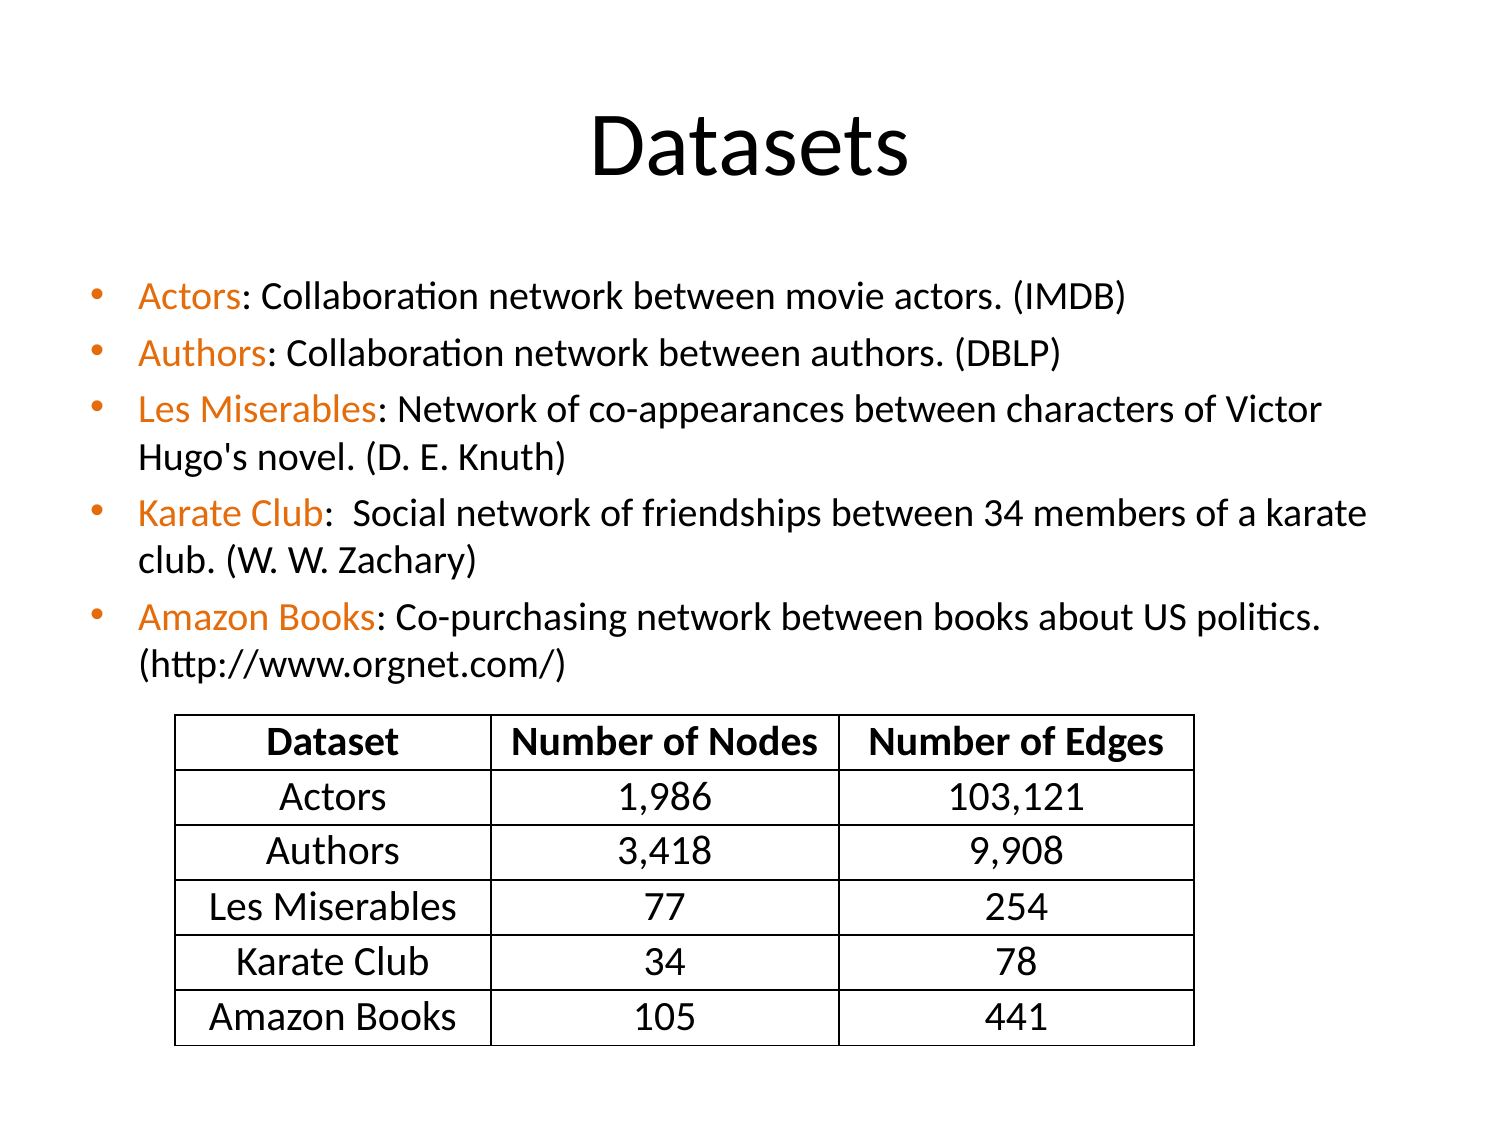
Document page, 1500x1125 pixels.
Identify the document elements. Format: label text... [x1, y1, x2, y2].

list Actors: Collaboration network between movie actors. (IMDB) Authors: Collaboration network between authors. (DBLP) Les Miserables: Network of co-appearances between characters of Victor Hugo's novel. (D. E. Knuth) Karate Club: Social network of friendships between 34 members of a karate club. (W. W. Zachary) Amazon Books: Co-purchasing network between books about US politics. (http://www.orgnet.com/) [75, 262, 1425, 700]
table_cell Les Miserables [176, 881, 490, 934]
table_cell 105 [492, 991, 838, 1045]
table_header Dataset [176, 716, 490, 769]
table_cell 254 [840, 881, 1193, 934]
table_cell Karate Club [176, 936, 490, 989]
table_cell 9,908 [840, 826, 1193, 879]
table_cell 441 [840, 991, 1193, 1045]
table_cell Authors [176, 826, 490, 879]
table_cell 78 [840, 936, 1193, 989]
table_cell 103,121 [840, 771, 1193, 824]
table_header Number of Nodes [492, 716, 838, 769]
table_cell 1,986 [492, 771, 838, 824]
table_cell Actors [176, 771, 490, 824]
title Datasets [75, 45, 1425, 233]
table_cell 3,418 [492, 826, 838, 879]
table_cell Amazon Books [176, 991, 490, 1045]
table_cell 77 [492, 881, 838, 934]
table_cell 34 [492, 936, 838, 989]
table_header Number of Edges [840, 716, 1193, 769]
